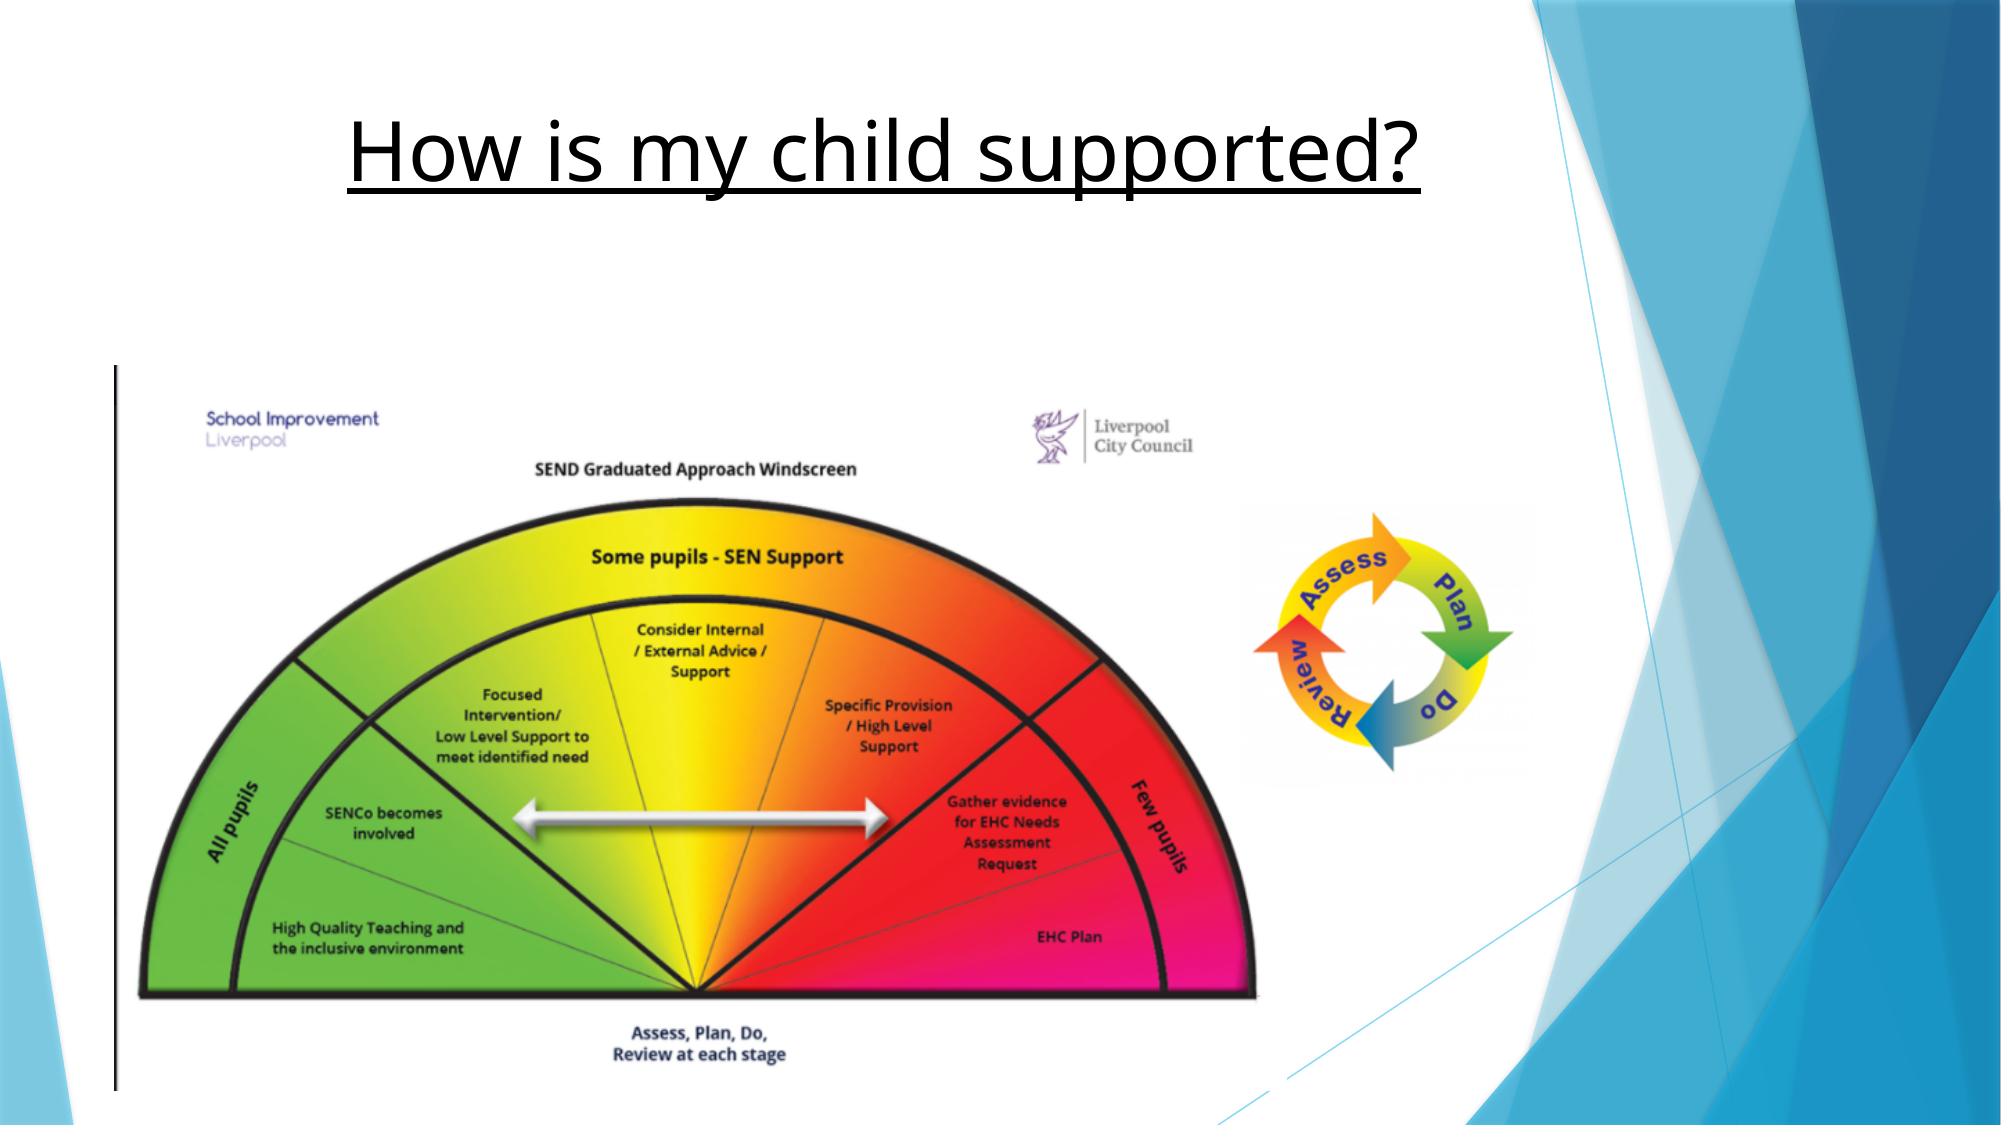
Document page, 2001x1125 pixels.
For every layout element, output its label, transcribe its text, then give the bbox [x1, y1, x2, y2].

text_box How is my child supported? [324, 91, 1444, 206]
picture [113, 365, 1536, 1092]
